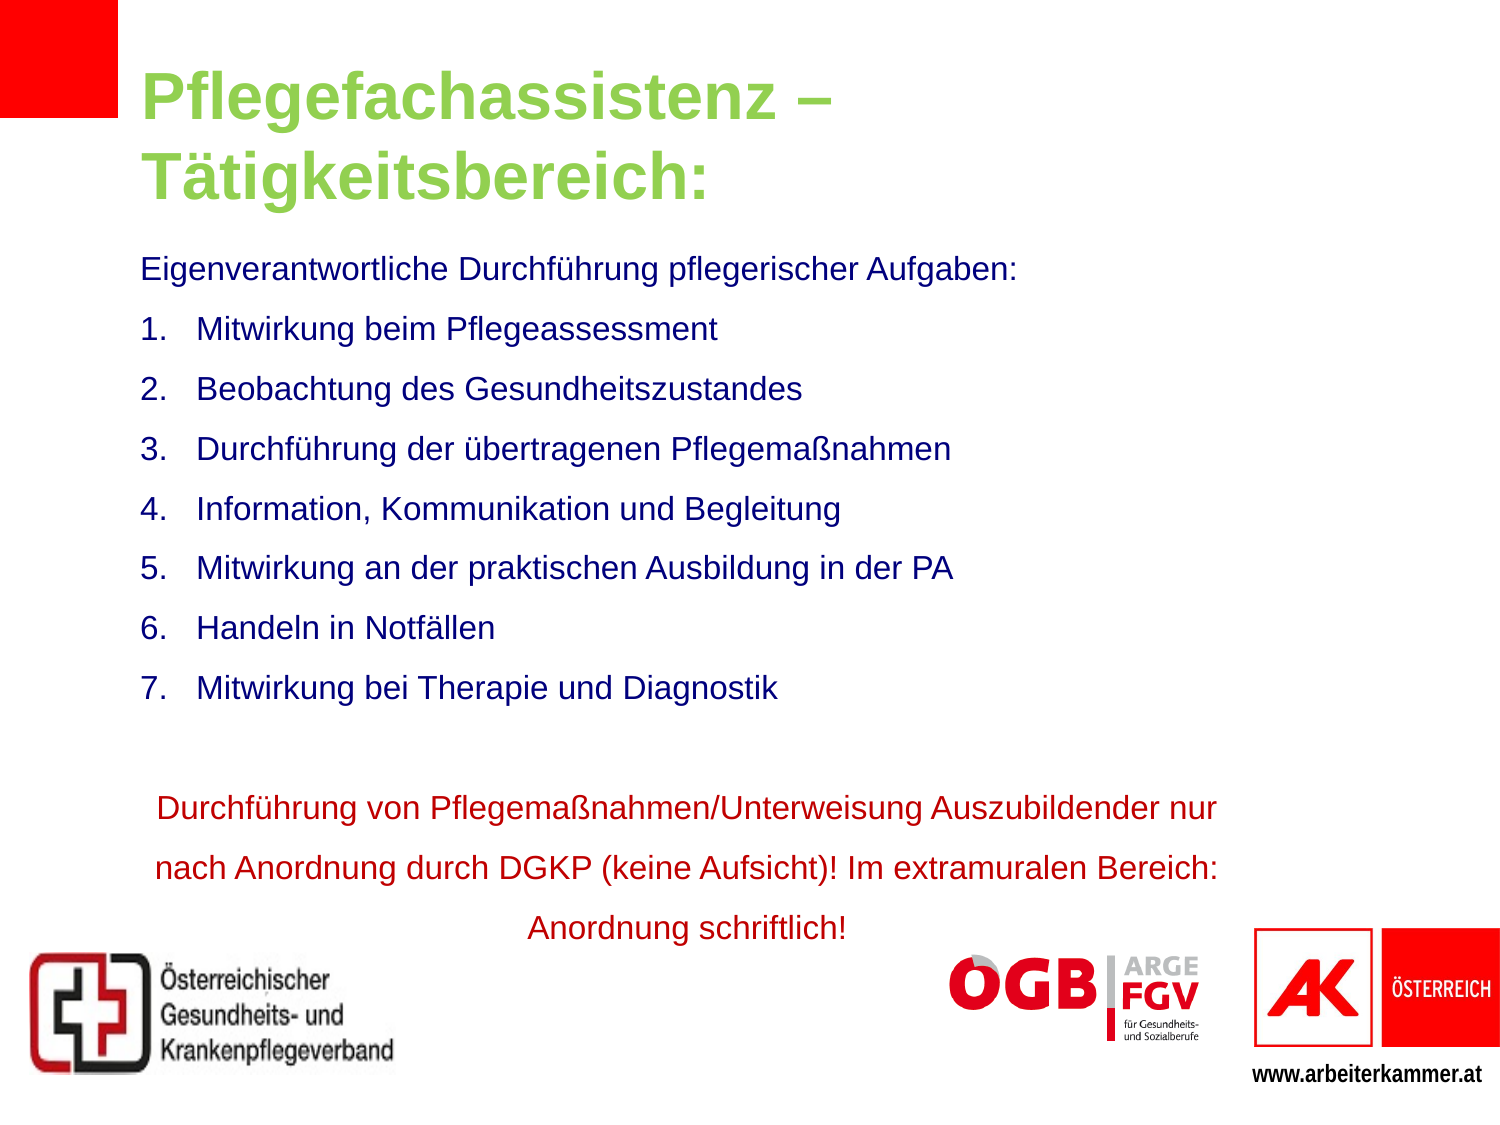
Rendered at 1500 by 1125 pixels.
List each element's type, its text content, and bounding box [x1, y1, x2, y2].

picture [29, 951, 396, 1075]
picture [926, 937, 1236, 1053]
list Eigenverantwortliche Durchführung pflegerischer Aufgaben: Mitwirkung beim Pflegeassessment Beobachtung des Gesundheitszustandes Durchführung der übertragenen Pflegemaßnahmen Information, Kommunikation und Begleitung Mitwirkung an der praktischen Ausbildung in der PA Handeln in Notfällen Mitwirkung bei Therapie und Diagnostik Durchführung von Pflegemaßnahmen/Unterweisung Auszubildender nur nach Anordnung durch DGKP (keine Aufsicht)! Im extramuralen Bereich: Anordnung schriftlich! [125, 219, 1250, 976]
picture [1254, 928, 1500, 1047]
title Pflegefachassistenz – Tätigkeitsbereich: [123, 44, 1388, 232]
